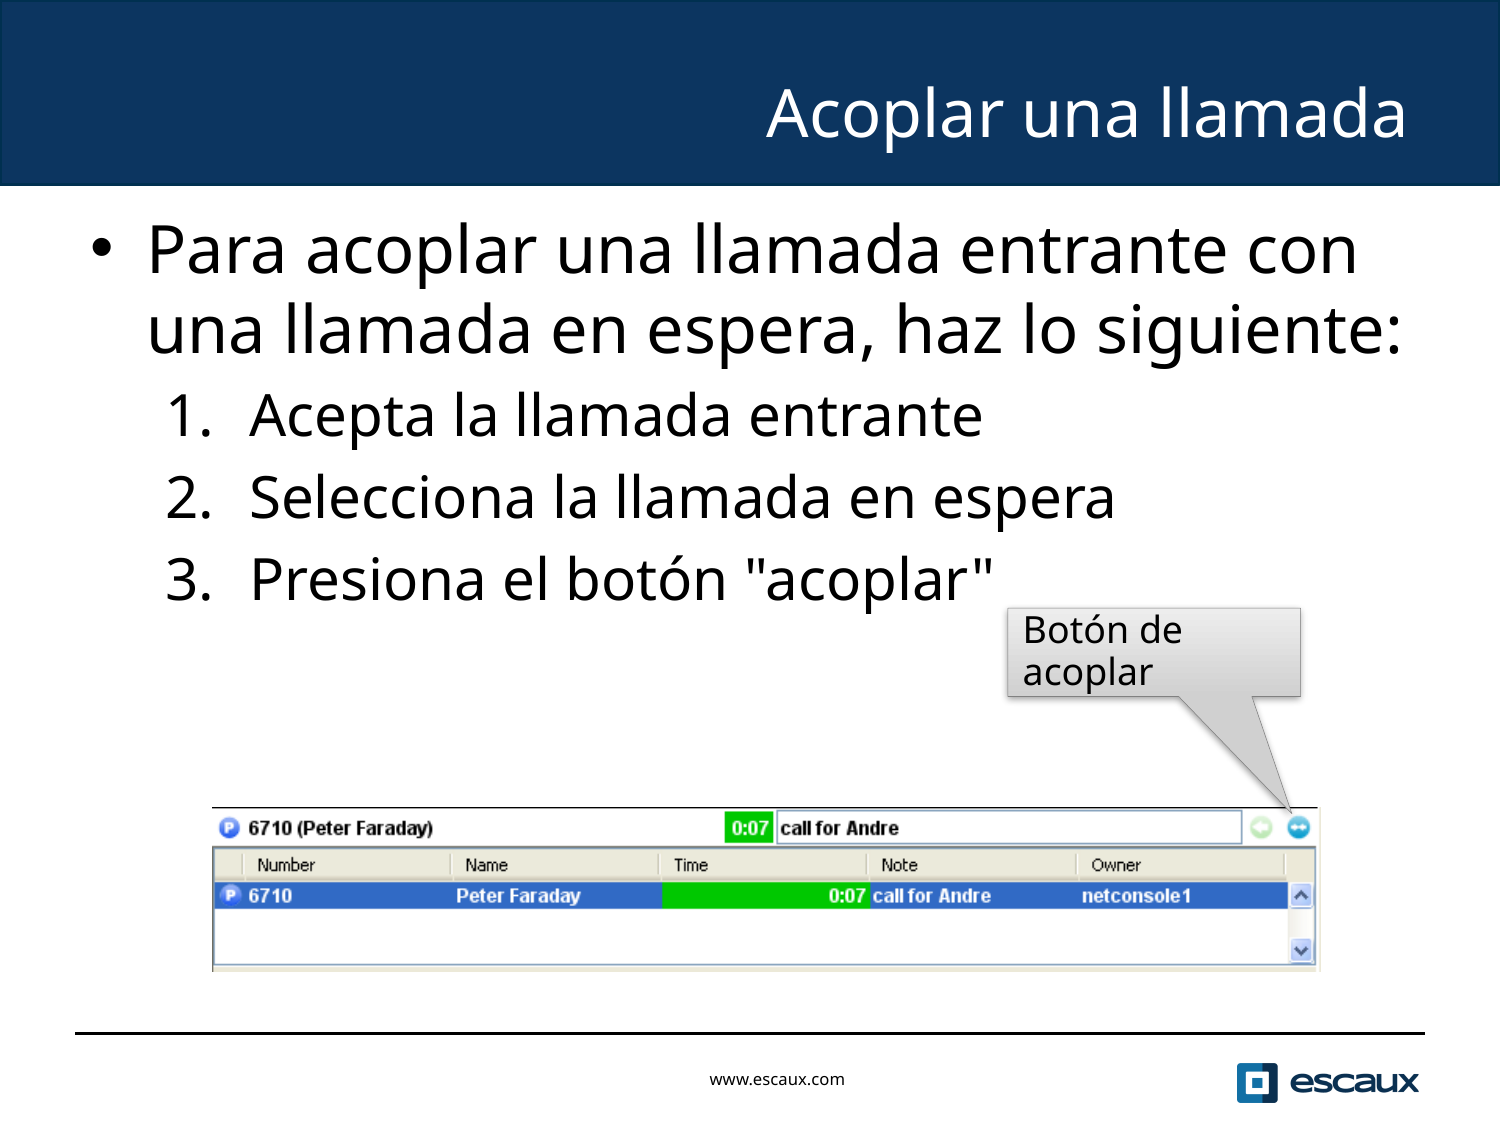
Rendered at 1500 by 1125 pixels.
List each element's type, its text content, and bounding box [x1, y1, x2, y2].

text_box Botón de acoplar [1007, 607, 1302, 805]
picture [1237, 1063, 1419, 1103]
picture [212, 806, 1321, 972]
title Acoplar una llamada [457, 45, 1425, 176]
list Para acoplar una llamada entrante con una llamada en espera, haz lo siguiente: Acepta la llamada entrante Selecciona la llamada en espera Presiona el botón "acoplar" [75, 199, 1425, 1020]
